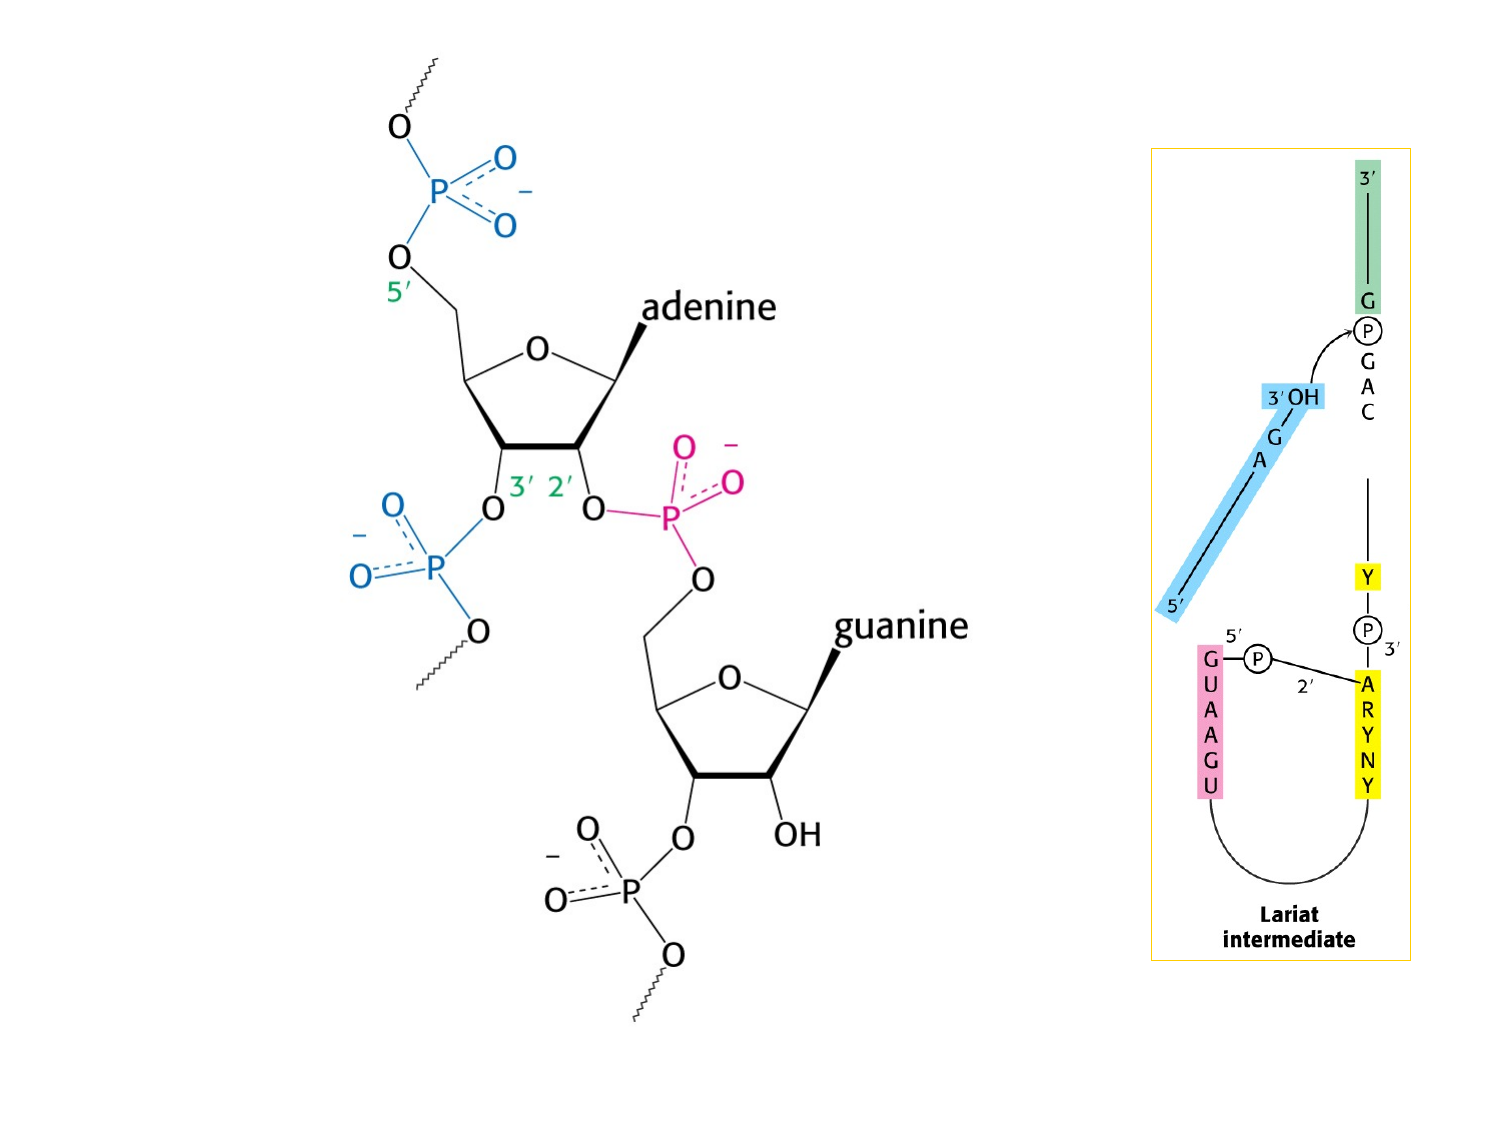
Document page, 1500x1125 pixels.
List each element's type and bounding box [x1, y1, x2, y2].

picture [324, 42, 990, 1044]
picture [1151, 148, 1411, 961]
